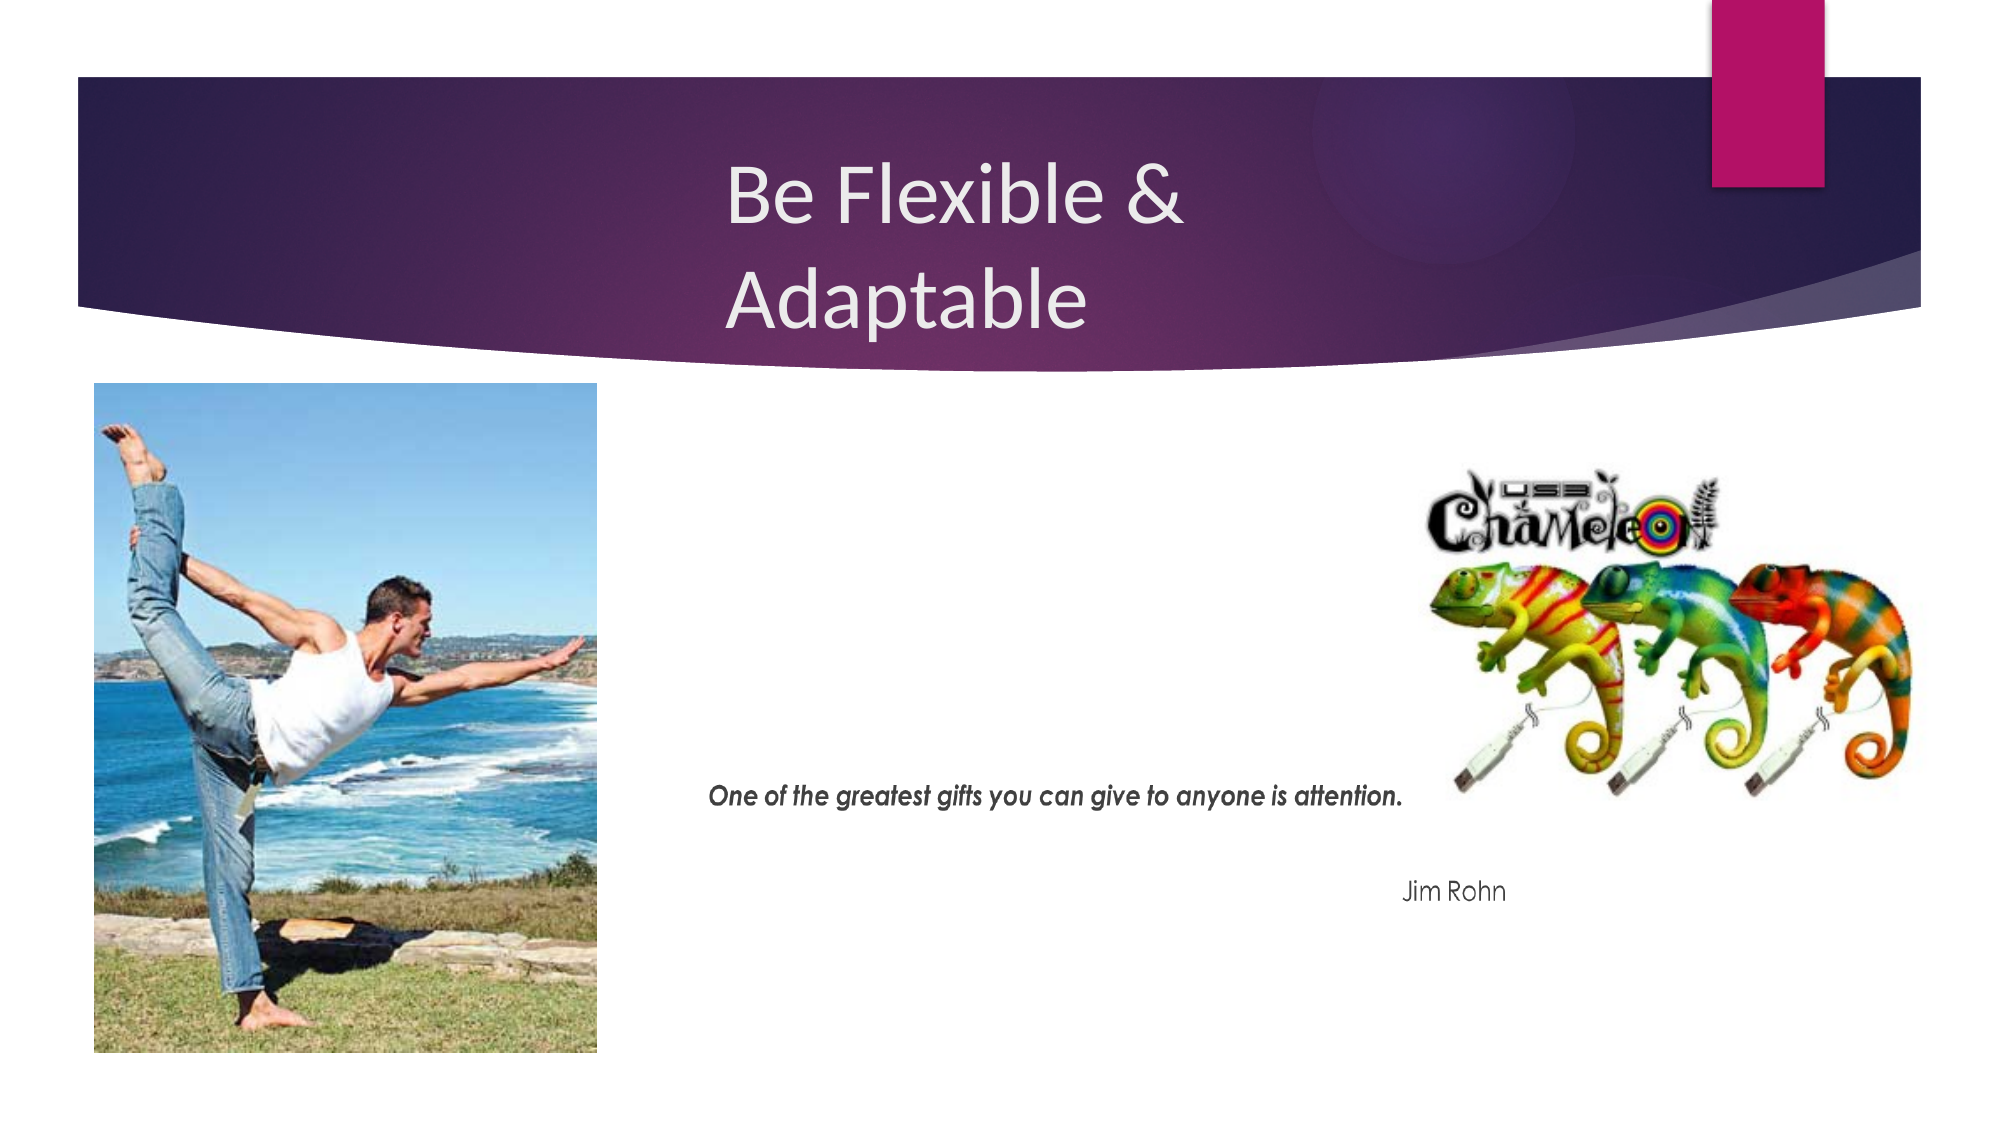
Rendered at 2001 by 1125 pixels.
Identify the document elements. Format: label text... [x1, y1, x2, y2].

title Be Flexible & Adaptable [710, 68, 1229, 354]
picture [94, 383, 1521, 1085]
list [1418, 462, 1948, 816]
